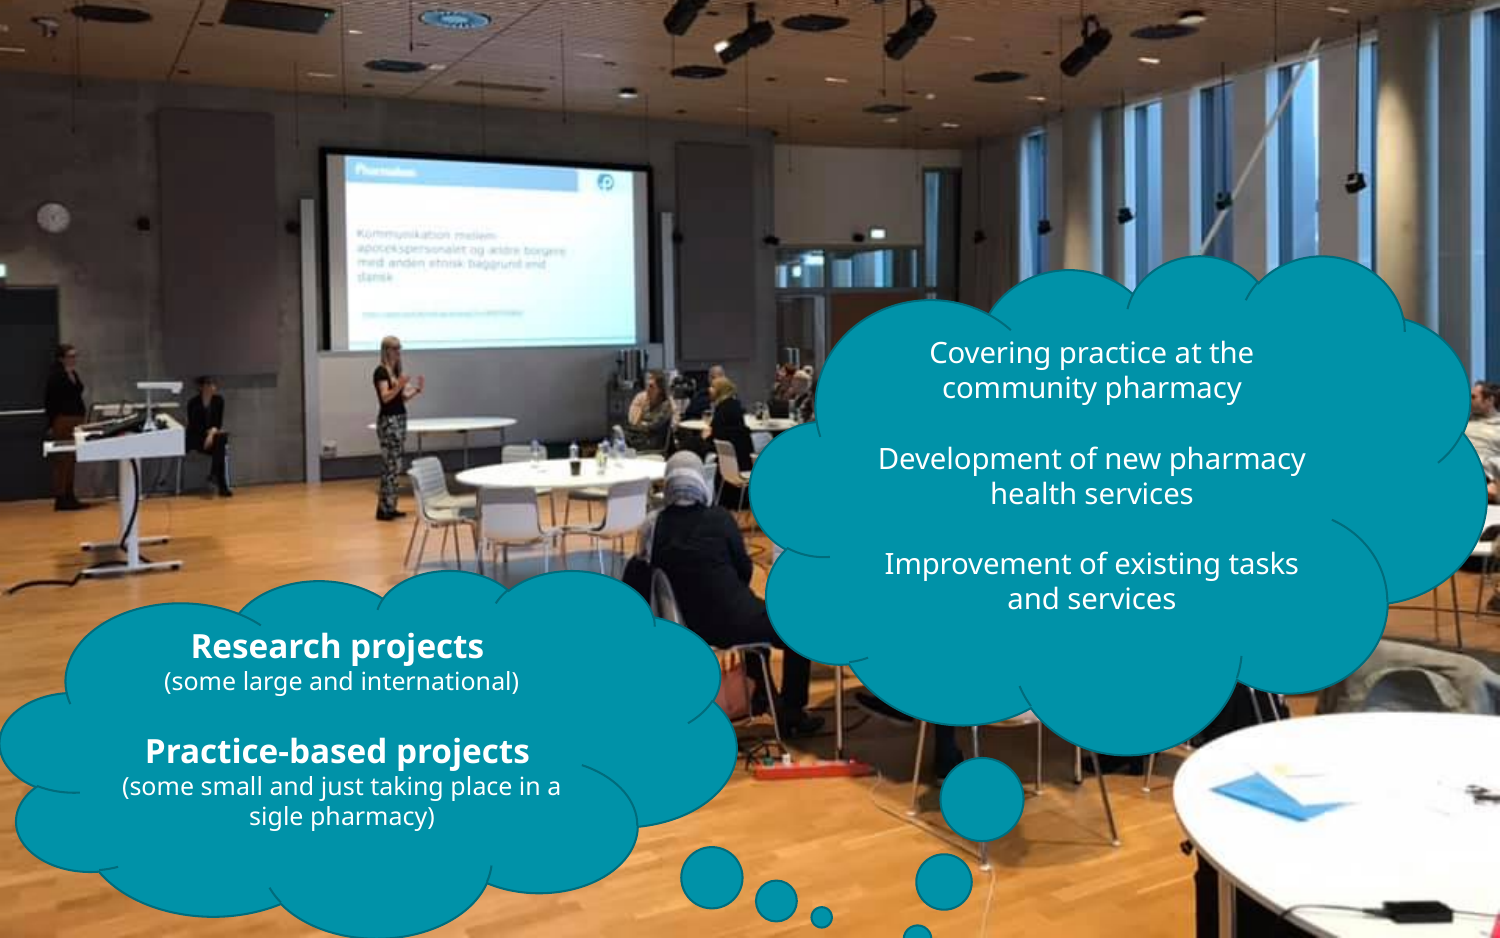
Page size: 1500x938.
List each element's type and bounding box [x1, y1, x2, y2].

list [0, 0, 1500, 938]
